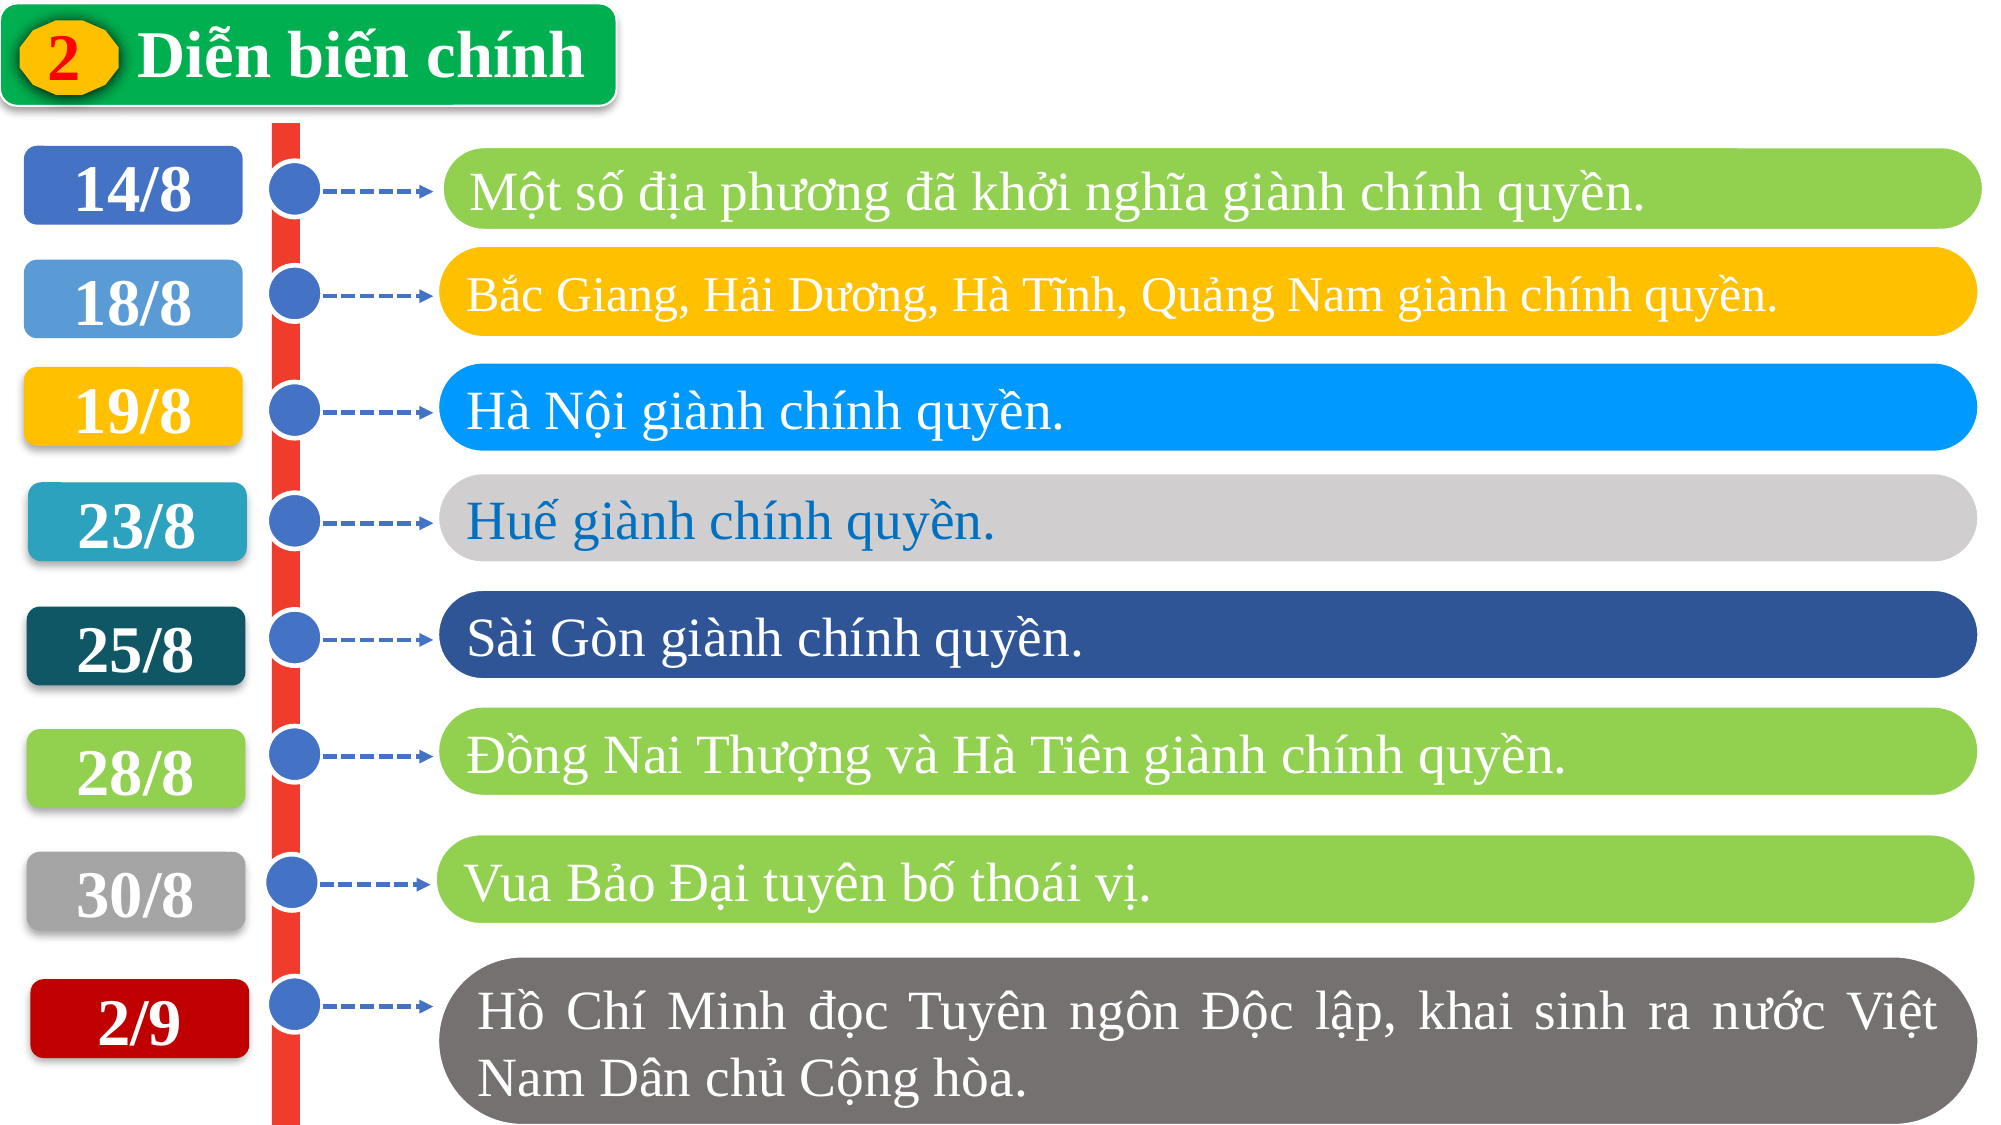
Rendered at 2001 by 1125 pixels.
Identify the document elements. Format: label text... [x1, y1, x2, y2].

text_box Huế giành chính quyền. [437, 472, 1980, 564]
text_box Bắc Giang, Hải Dương, Hà Tĩnh, Quảng Nam giành chính quyền. [437, 244, 1980, 339]
text_box 2/9 [30, 979, 250, 1059]
text_box Sài Gòn giành chính quyền. [437, 588, 1980, 681]
text_box 30/8 [26, 851, 246, 931]
text_box [265, 608, 324, 667]
text_box 23/8 [27, 482, 247, 562]
text_box [265, 264, 324, 323]
text_box [271, 122, 301, 170]
text_box [271, 904, 301, 985]
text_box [0, 3, 617, 106]
text_box 14/8 [23, 145, 243, 225]
text_box Đồng Nai Thượng và Hà Tiên giành chính quyền. [437, 705, 1980, 797]
text_box [265, 724, 324, 784]
text_box [271, 1023, 301, 1125]
text_box [265, 159, 324, 219]
text_box [271, 539, 301, 619]
text_box [265, 975, 324, 1034]
text_box Một số địa phương đã khởi nghĩa giành chính quyền. [441, 146, 1984, 231]
text_box 18/8 [23, 259, 243, 339]
text_box 19/8 [23, 366, 243, 446]
text_box [265, 491, 324, 551]
text_box Vua Bảo Đại tuyên bố thoái vị. [434, 833, 1977, 926]
text_box [271, 429, 301, 502]
text_box [271, 208, 301, 275]
text_box [271, 656, 301, 735]
text_box [265, 380, 324, 440]
text_box Hà Nội giành chính quyền. [437, 361, 1980, 453]
text_box [271, 312, 301, 391]
text_box Hồ Chí Minh đọc Tuyên ngôn Độc lập, khai sinh ra nước Việt Nam Dân chủ Cộng hòa. [437, 955, 1980, 1125]
text_box 25/8 [26, 606, 246, 686]
text_box 28/8 [26, 729, 246, 808]
text_box [271, 773, 301, 861]
text_box [262, 853, 321, 912]
